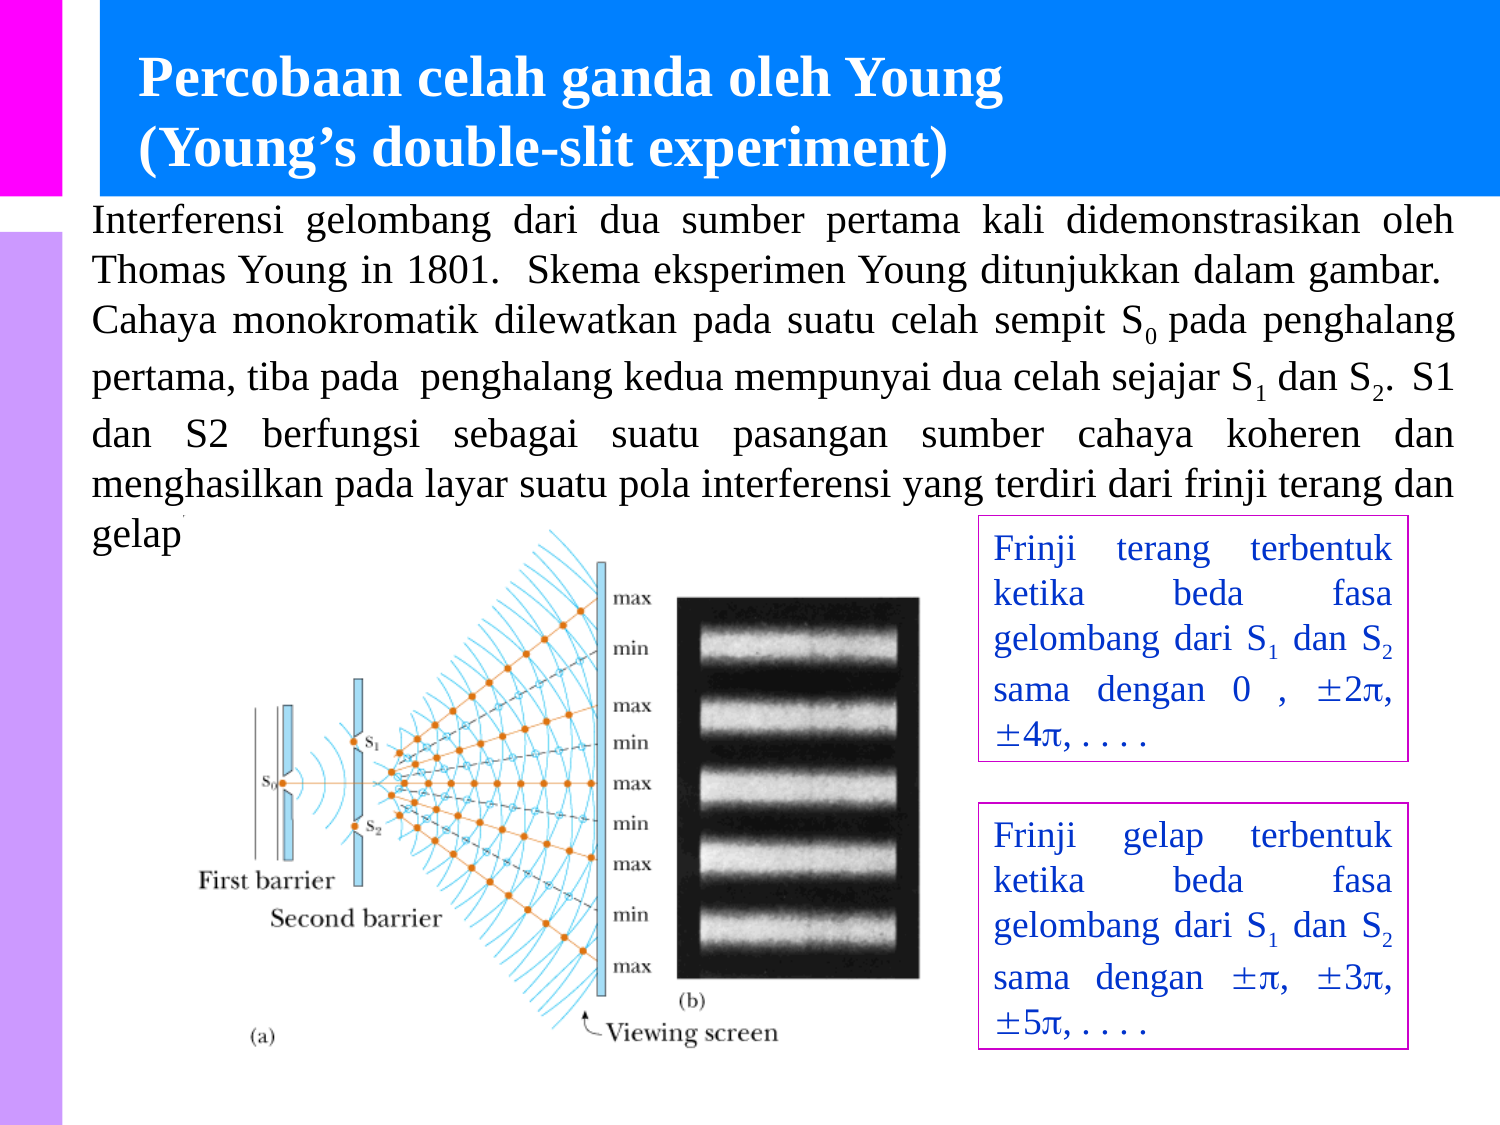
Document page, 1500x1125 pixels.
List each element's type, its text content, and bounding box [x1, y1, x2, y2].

text_box Frinji gelap terbentuk ketika beda fasa gelombang dari S1 dan S2 sama dengan , 3, 5, . . . . [978, 803, 1408, 1049]
text_box Frinji terang terbentuk ketika beda fasa gelombang dari S1 dan S2 sama dengan 0 , 2, 4, . . . . [978, 515, 1408, 762]
picture [182, 515, 951, 1051]
text_box Interferensi gelombang dari dua sumber pertama kali didemonstrasikan oleh Thomas Young in 1801. Skema eksperimen Young ditunjukkan dalam gambar. Cahaya monokromatik dilewatkan pada suatu celah sempit S0 pada penghalang pertama, tiba pada penghalang kedua mempunyai dua celah sejajar S1 dan S2. S1 dan S2 berfungsi sebagai suatu pasangan sumber cahaya koheren dan menghasilkan pada layar suatu pola interferensi yang terdiri dari frinji terang dan gelap. [76, 184, 1471, 564]
text_box Percobaan celah ganda oleh Young (Young’s double-slit experiment) [123, 30, 1459, 184]
